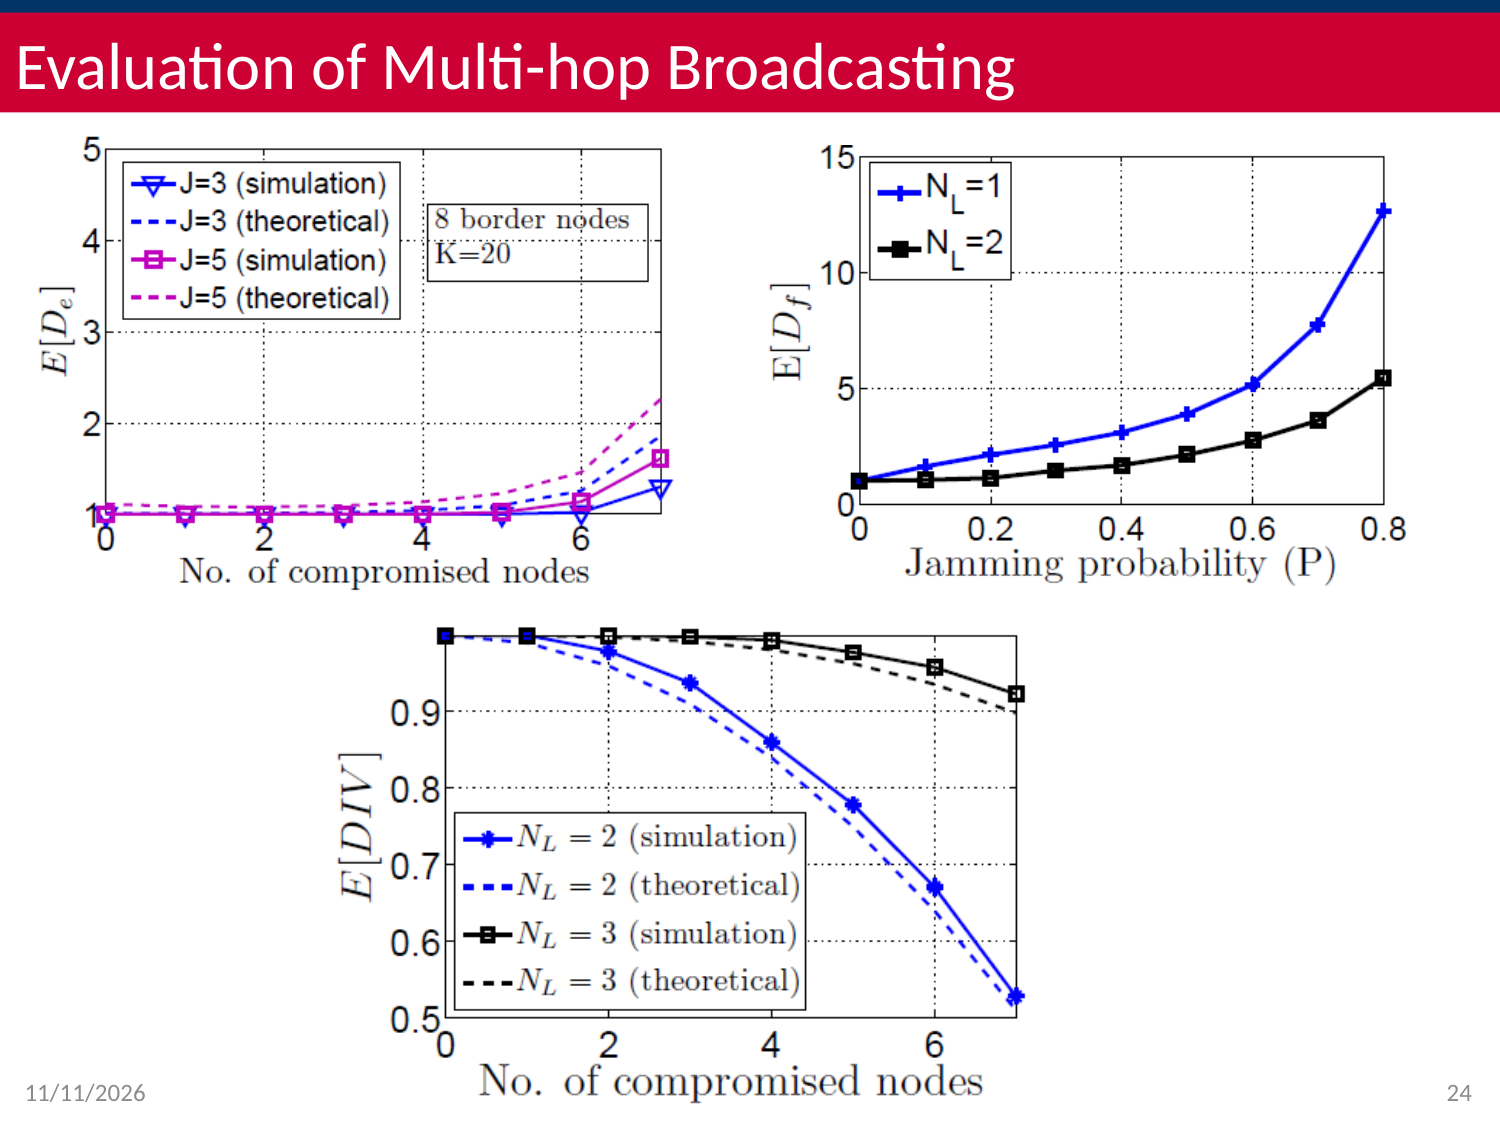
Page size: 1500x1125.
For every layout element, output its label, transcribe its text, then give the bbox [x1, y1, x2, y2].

picture [762, 145, 1413, 593]
picture [24, 124, 679, 593]
title Evaluation of Multi-hop Broadcasting [0, 12, 1500, 113]
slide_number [9, 1061, 360, 1122]
footer WiSec 2011: Sisi Liu, Loukas Lazos, and Marwan Krunz [437, 1061, 1048, 1122]
picture [327, 612, 1039, 1108]
slide_number 24 [1137, 1061, 1488, 1122]
